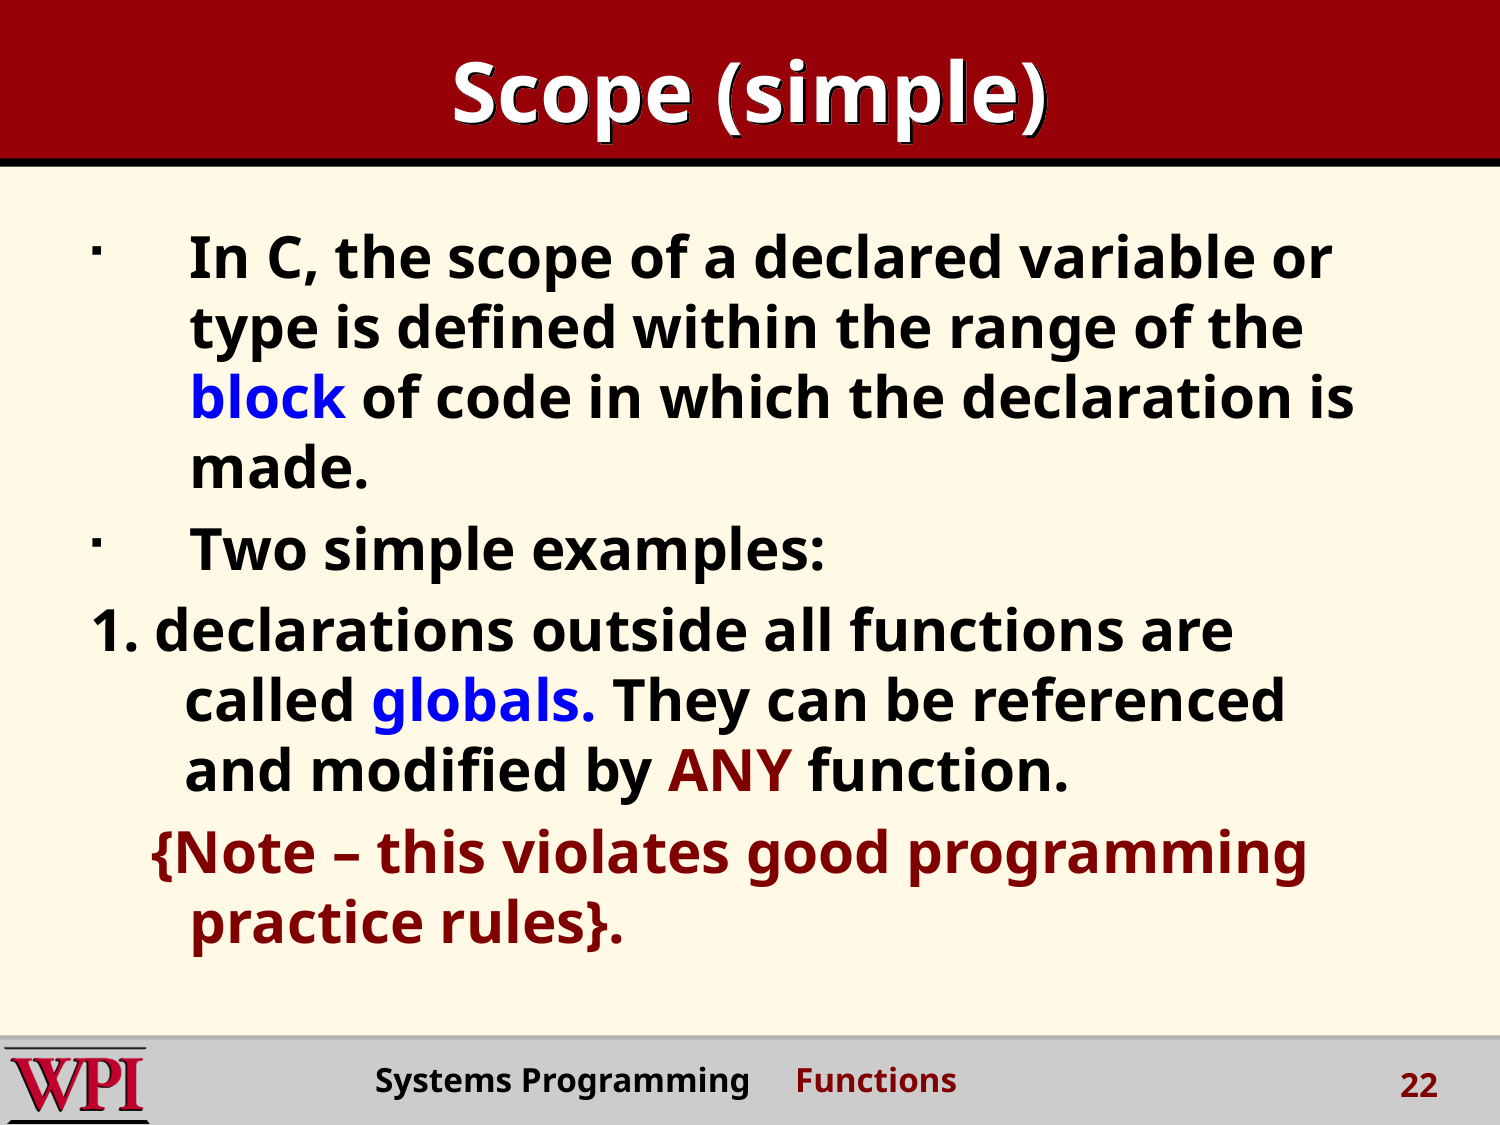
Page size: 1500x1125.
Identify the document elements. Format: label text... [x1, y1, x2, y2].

picture [0, 0, 1500, 158]
picture [0, 167, 1500, 1035]
list In C, the scope of a declared variable or type is defined within the range of the block of code in which the declaration is made. Two simple examples: 1. declarations outside all functions are called globals. They can be referenced and modified by ANY function. {Note – this violates good programming practice rules}. [74, 212, 1426, 1048]
slide_number 22 [1344, 1056, 1495, 1125]
picture [0, 1040, 1500, 1125]
footer Systems Programming Functions [359, 1051, 1200, 1118]
title Scope (simple) [29, 18, 1471, 150]
